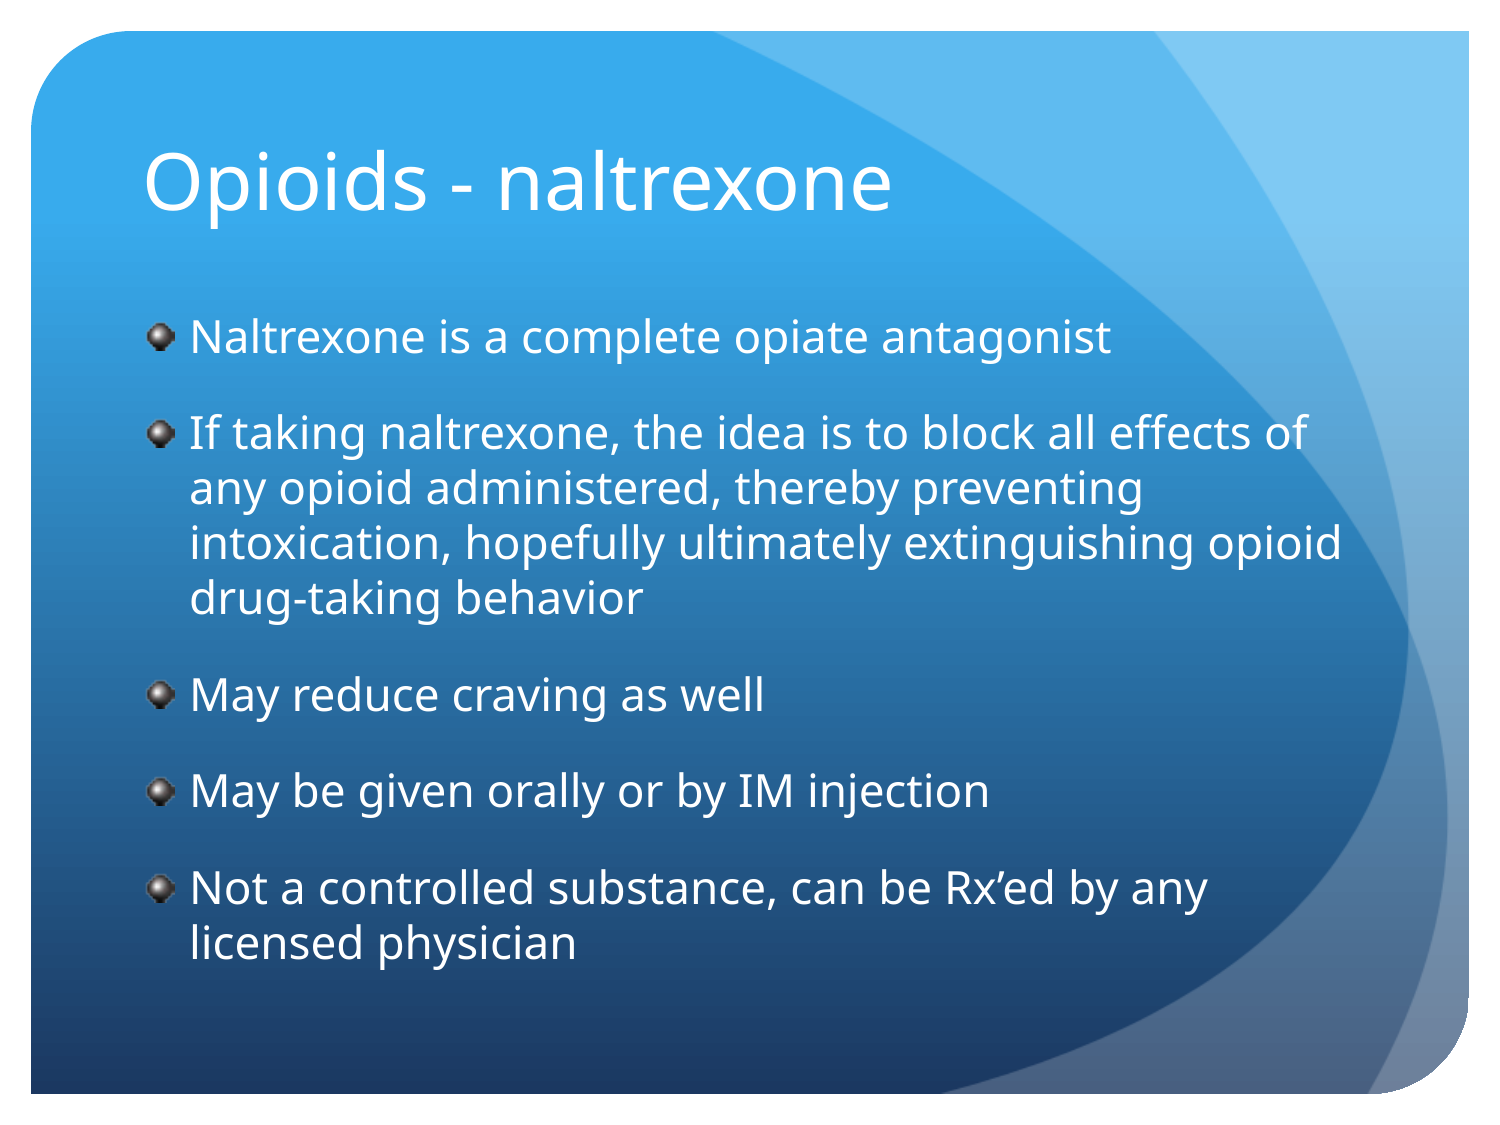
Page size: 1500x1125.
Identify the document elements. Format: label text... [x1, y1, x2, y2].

picture [24, 30, 1473, 1094]
list Naltrexone is a complete opiate antagonist If taking naltrexone, the idea is to block all effects of any opioid administered, thereby preventing intoxication, hopefully ultimately extinguishing opioid drug-taking behavior May reduce craving as well May be given orally or by IM injection Not a controlled substance, can be Rx’ed by any licensed physician [127, 299, 1372, 991]
title Opioids - naltrexone [127, 62, 1372, 234]
